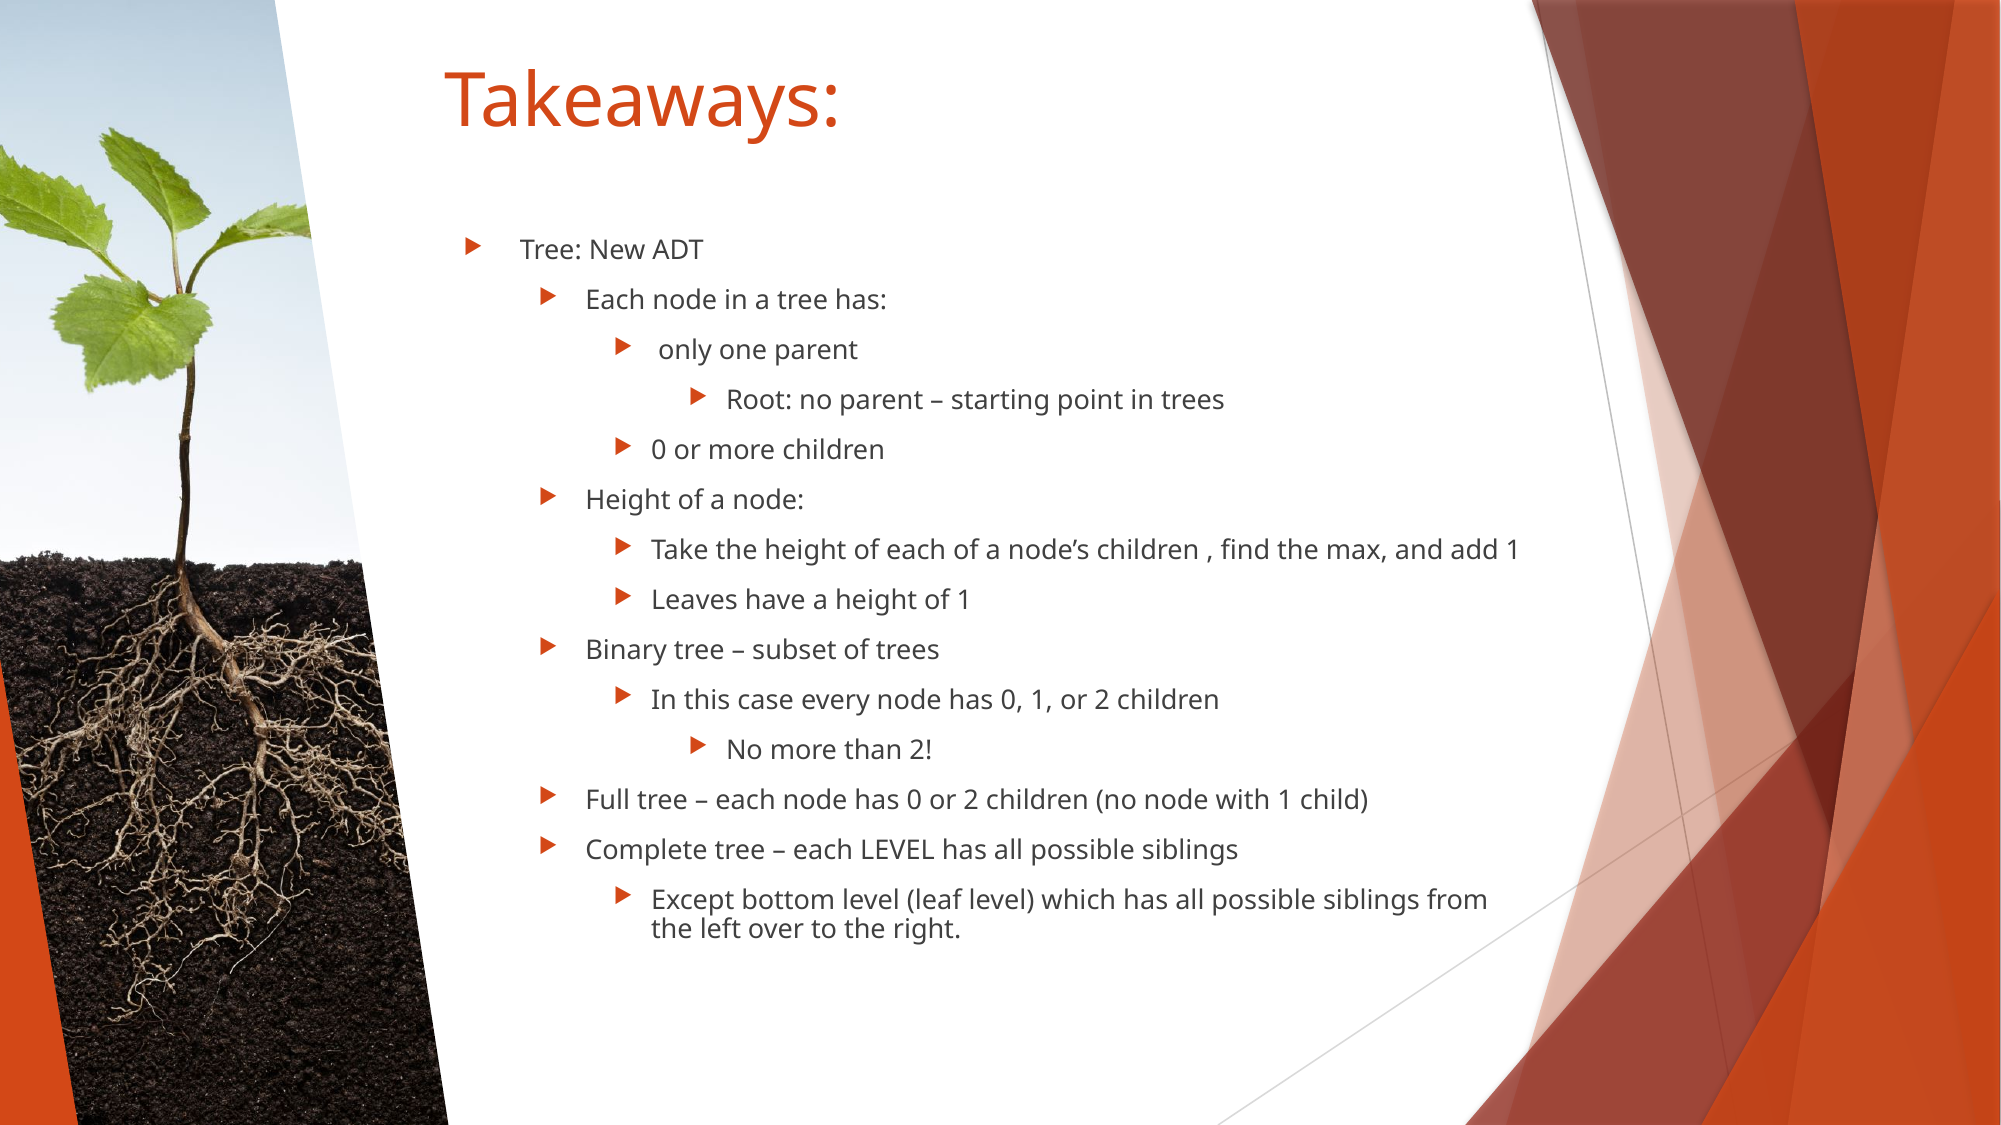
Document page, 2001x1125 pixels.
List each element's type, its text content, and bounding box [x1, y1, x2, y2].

title Takeaways: [452, 44, 1484, 228]
list Tree: New ADT Each node in a tree has: only one parent Root: no parent – starting point in trees 0 or more children Height of a node: Take the height of each of a node’s children , find the max, and add 1 Leaves have a height of 1 Binary tree – subset of trees In this case every node has 0, 1, or 2 children No more than 2! Full tree – each node has 0 or 2 children (no node with 1 child) Complete tree – each LEVEL has all possible siblings Except bottom level (leaf level) which has all possible siblings from the left over to the right. [452, 228, 1549, 1125]
picture [0, 0, 449, 1125]
